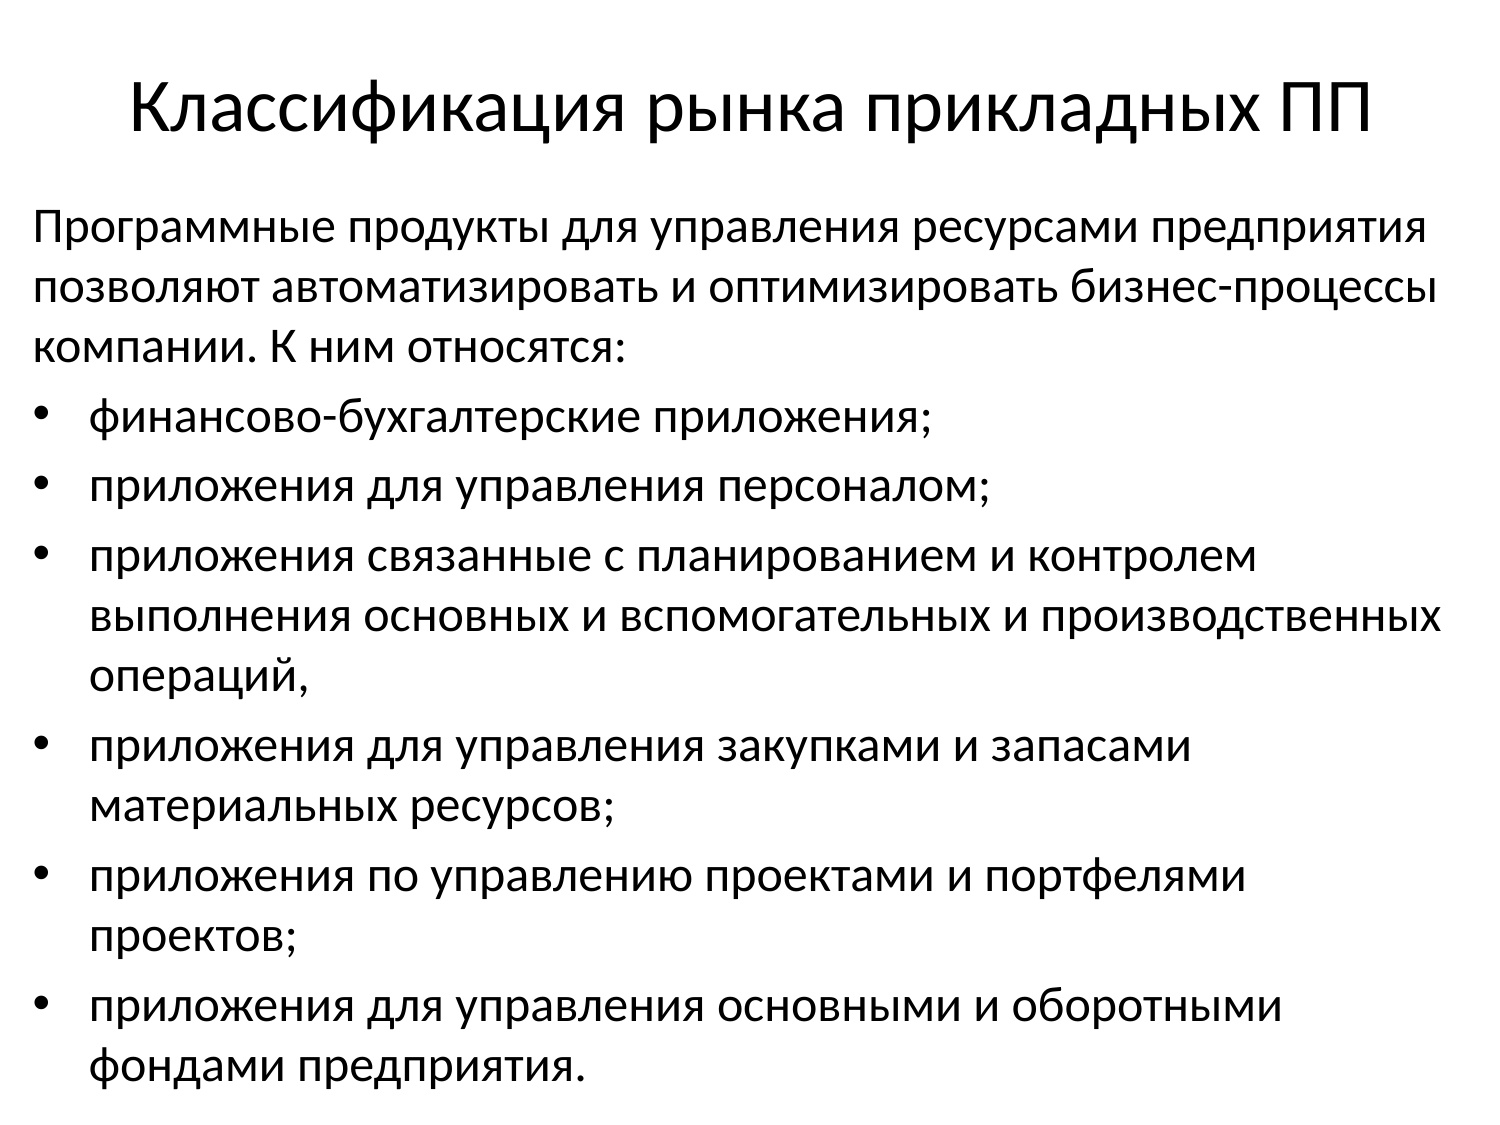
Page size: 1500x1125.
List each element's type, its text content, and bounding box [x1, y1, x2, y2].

title Классификация рынка прикладных ПП [76, 7, 1427, 184]
list Программные продукты для управления ресурсами предприятия позволяют автоматизировать и оптимизировать бизнес-процессы компании. К ним относятся: финансово-бухгалтерские приложения; приложения для управления персоналом; приложения связанные с планированием и контролем выполнения основных и вспомогательных и производственных операций, приложения для управления закупками и запасами материальных ресурсов; приложения по управлению проектами и портфелями проектов; приложения для управления основными и оборотными фондами предприятия. [17, 184, 1483, 1094]
